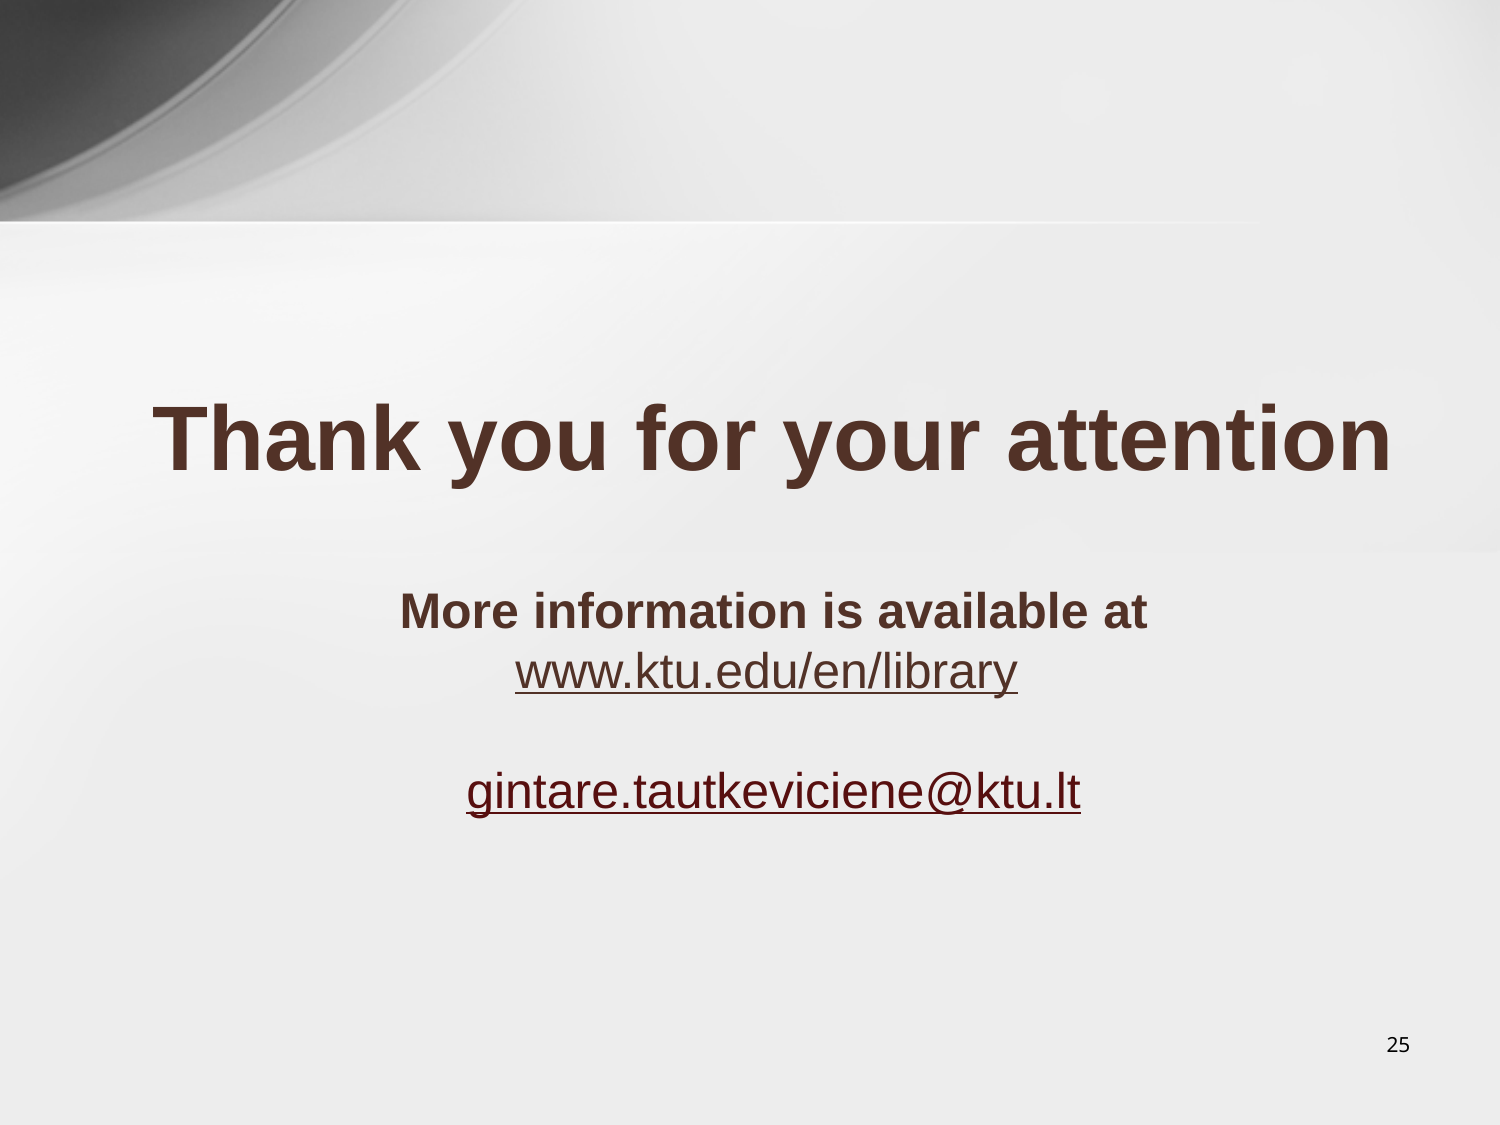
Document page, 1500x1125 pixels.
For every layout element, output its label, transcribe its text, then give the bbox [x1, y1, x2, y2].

text_box Thank you for your attention More information is available at www.ktu.edu/en/library gintare.tautkeviciene@ktu.lt [76, 231, 1471, 1027]
slide_number 25 [1074, 1024, 1425, 1103]
picture [0, 0, 1500, 1125]
